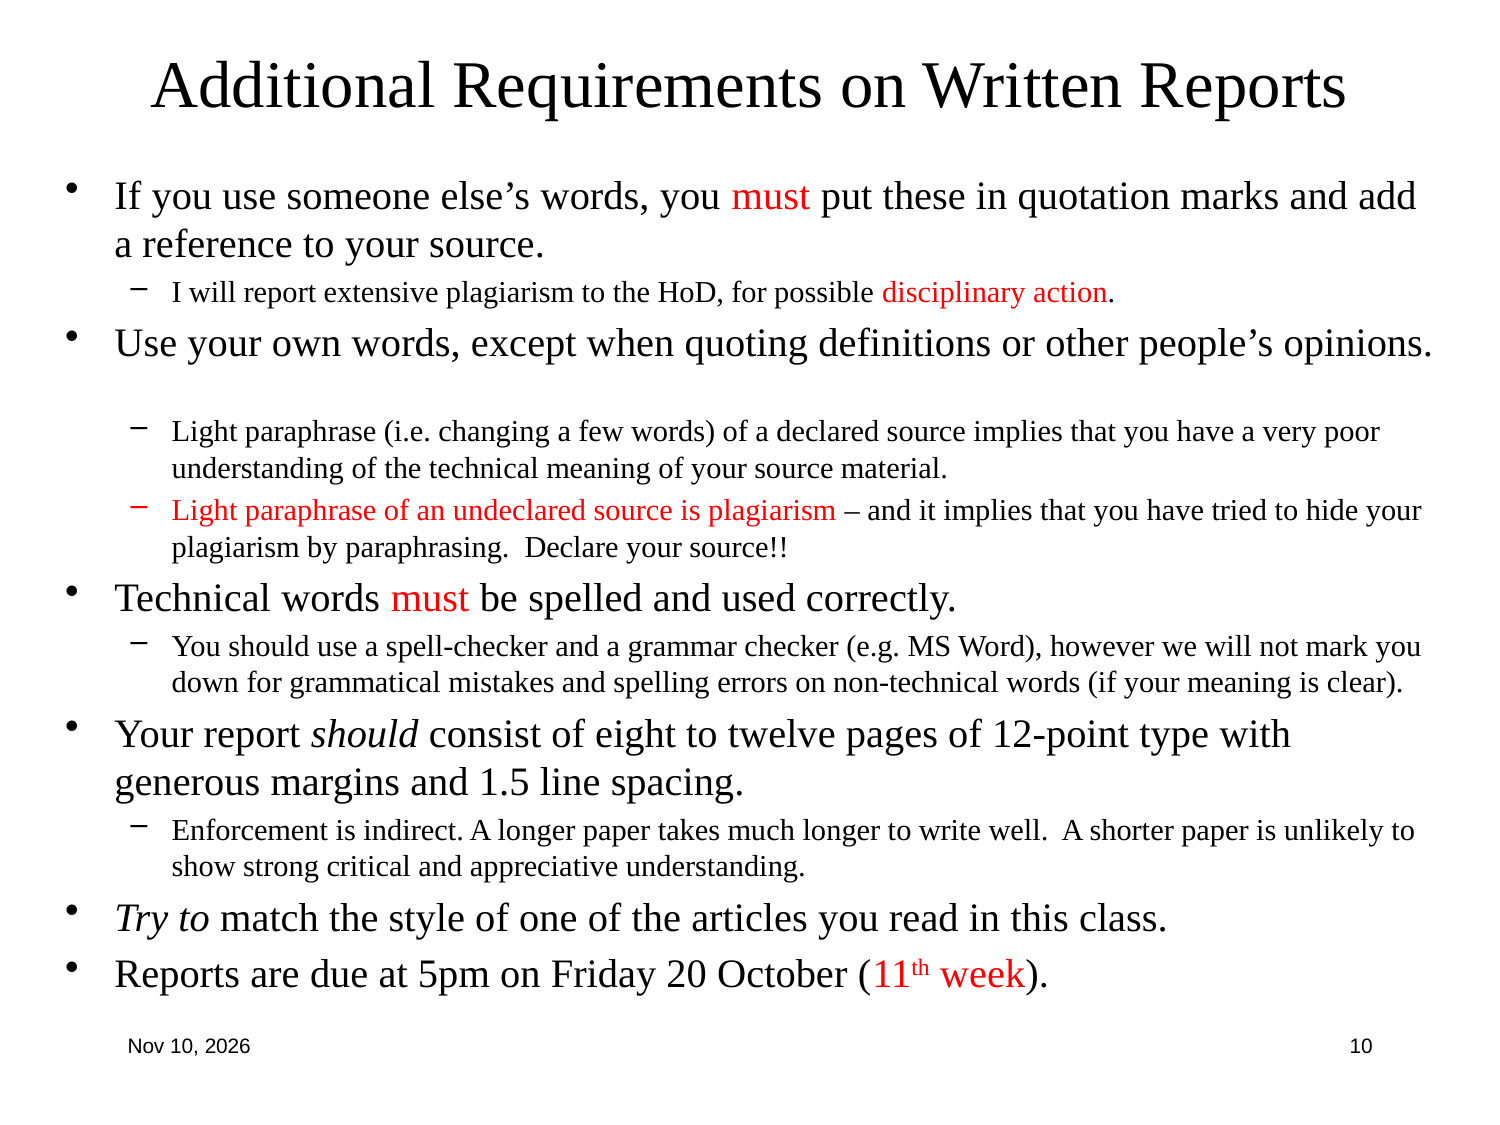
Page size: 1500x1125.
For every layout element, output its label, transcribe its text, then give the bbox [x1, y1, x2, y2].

slide_number 10 [1074, 1047, 1388, 1101]
slide_number 2-Aug-17 [112, 1024, 426, 1101]
title Additional Requirements on Written Reports [112, 0, 1388, 161]
list If you use someone else’s words, you must put these in quotation marks and add a reference to your source. I will report extensive plagiarism to the HoD, for possible disciplinary action. Use your own words, except when quoting definitions or other people’s opinions. Light paraphrase (i.e. changing a few words) of a declared source implies that you have a very poor understanding of the technical meaning of your source material. Light paraphrase of an undeclared source is plagiarism – and it implies that you have tried to hide your plagiarism by paraphrasing. Declare your source!! Technical words must be spelled and used correctly. You should use a spell-checker and a grammar checker (e.g. MS Word), however we will not mark you down for grammatical mistakes and spelling errors on non-technical words (if your meaning is clear). Your report should consist of eight to twelve pages of 12-point type with generous margins and 1.5 line spacing. Enforcement is indirect. A longer paper takes much longer to write well. A shorter paper is unlikely to show strong critical and appreciative understanding. Try to match the style of one of the articles you read in this class. Reports are due at 5pm on Friday 20 October (11th week). [50, 161, 1459, 1047]
